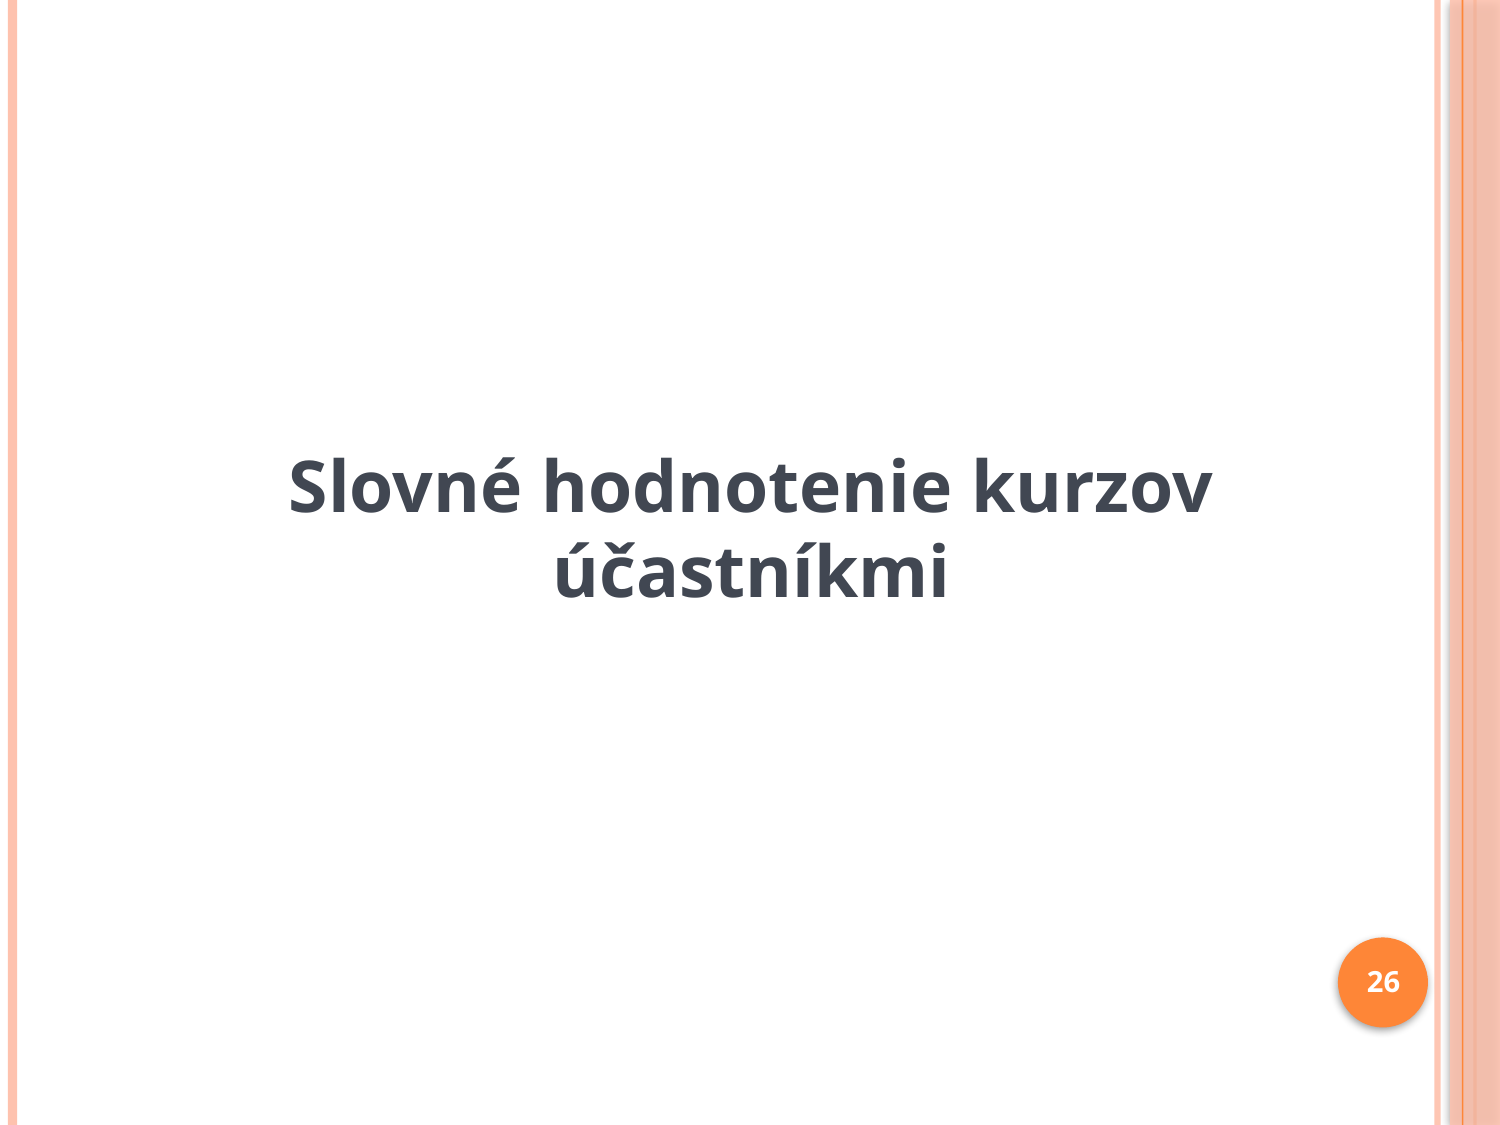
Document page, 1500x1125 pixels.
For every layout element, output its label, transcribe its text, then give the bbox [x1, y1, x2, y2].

text_box Slovné hodnotenie kurzov účastníkmi [76, 432, 1427, 621]
slide_number 26 [1333, 940, 1434, 1027]
